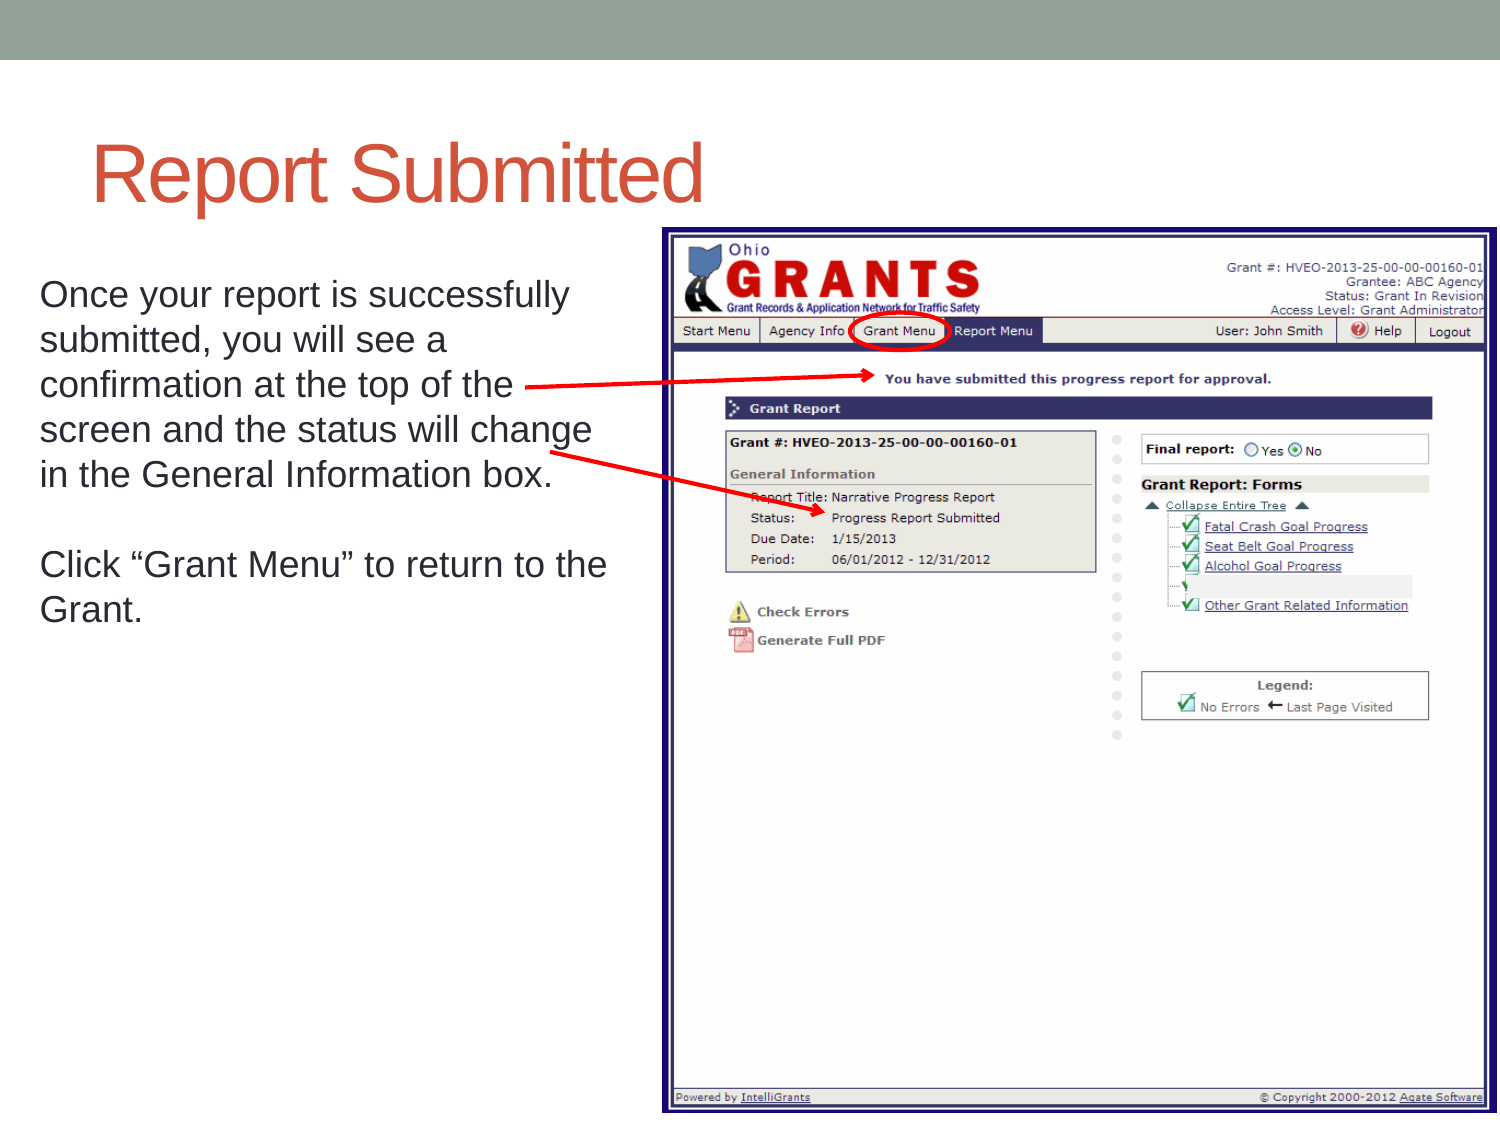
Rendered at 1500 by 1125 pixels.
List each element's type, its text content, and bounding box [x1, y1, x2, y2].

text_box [549, 451, 826, 513]
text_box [524, 374, 876, 388]
title Report Submitted [75, 87, 1425, 250]
text_box Once your report is successfully submitted, you will see a confirmation at the top of the screen and the status will change in the General Information box. Click “Grant Menu” to return to the Grant. [24, 262, 638, 638]
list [662, 227, 1497, 1113]
